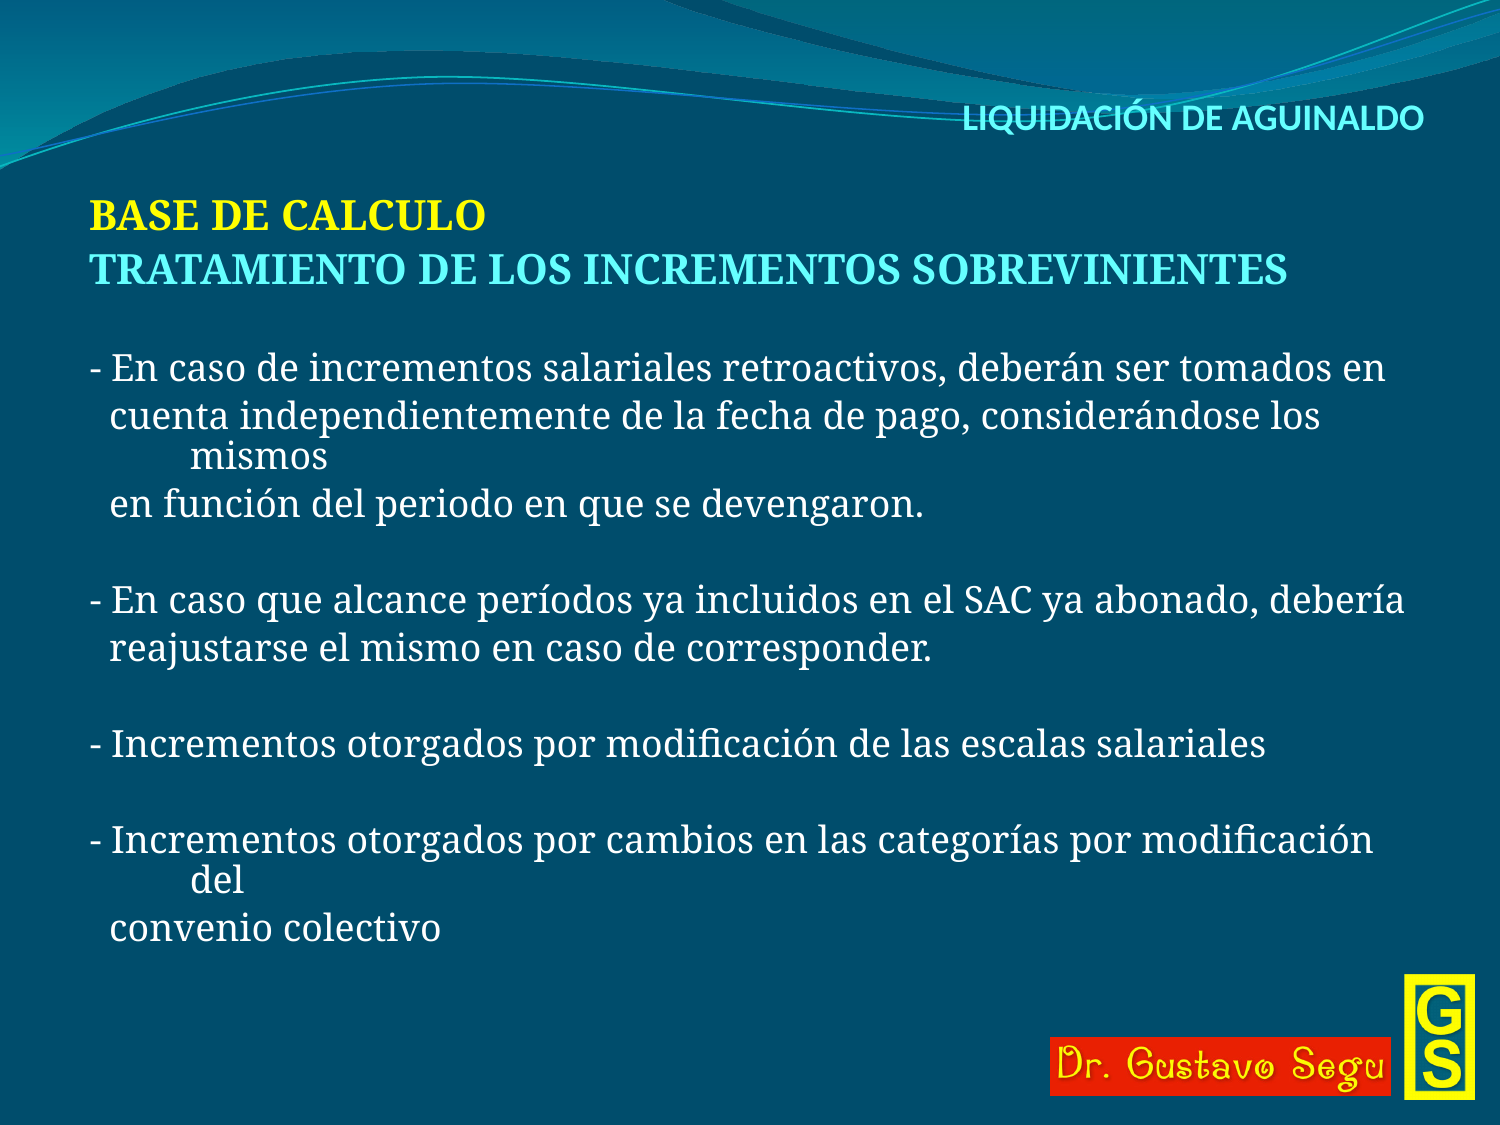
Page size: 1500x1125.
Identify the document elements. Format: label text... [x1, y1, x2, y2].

title LIQUIDACIÓN DE AGUINALDO [75, 75, 1425, 138]
picture [1405, 975, 1474, 1099]
picture [1051, 1038, 1390, 1095]
list BASE DE CALCULO TRATAMIENTO DE LOS INCREMENTOS SOBREVINIENTES - En caso de incrementos salariales retroactivos, deberán ser tomados en cuenta independientemente de la fecha de pago, considerándose los mismos en función del periodo en que se devengaron. - En caso que alcance períodos ya incluidos en el SAC ya abonado, debería reajustarse el mismo en caso de corresponder. - Incrementos otorgados por modificación de las escalas salariales - Incrementos otorgados por cambios en las categorías por modificación del convenio colectivo [75, 187, 1425, 1005]
